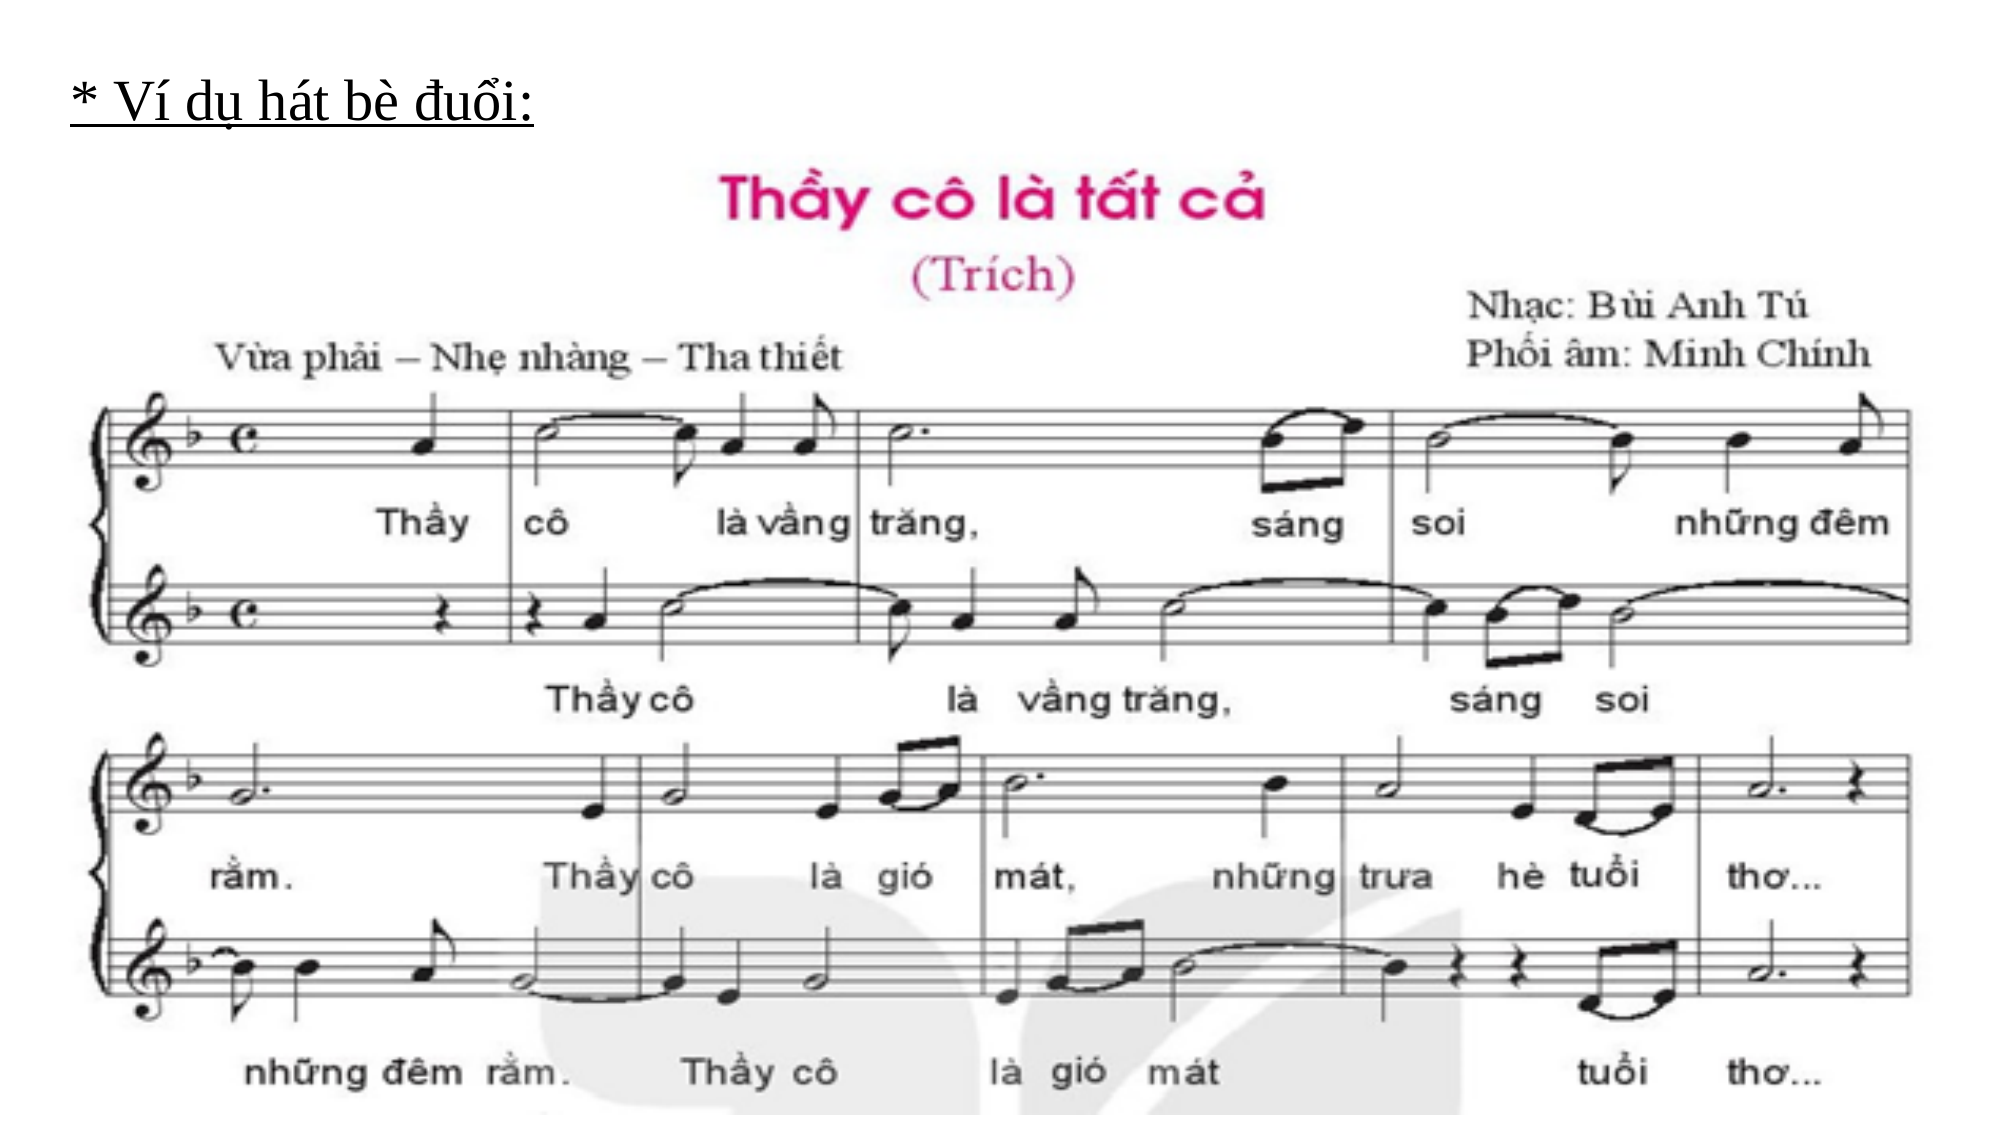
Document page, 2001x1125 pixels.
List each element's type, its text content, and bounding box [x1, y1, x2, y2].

picture [55, 145, 1942, 1115]
text_box * Ví dụ hát bè đuổi: [55, 54, 1111, 140]
